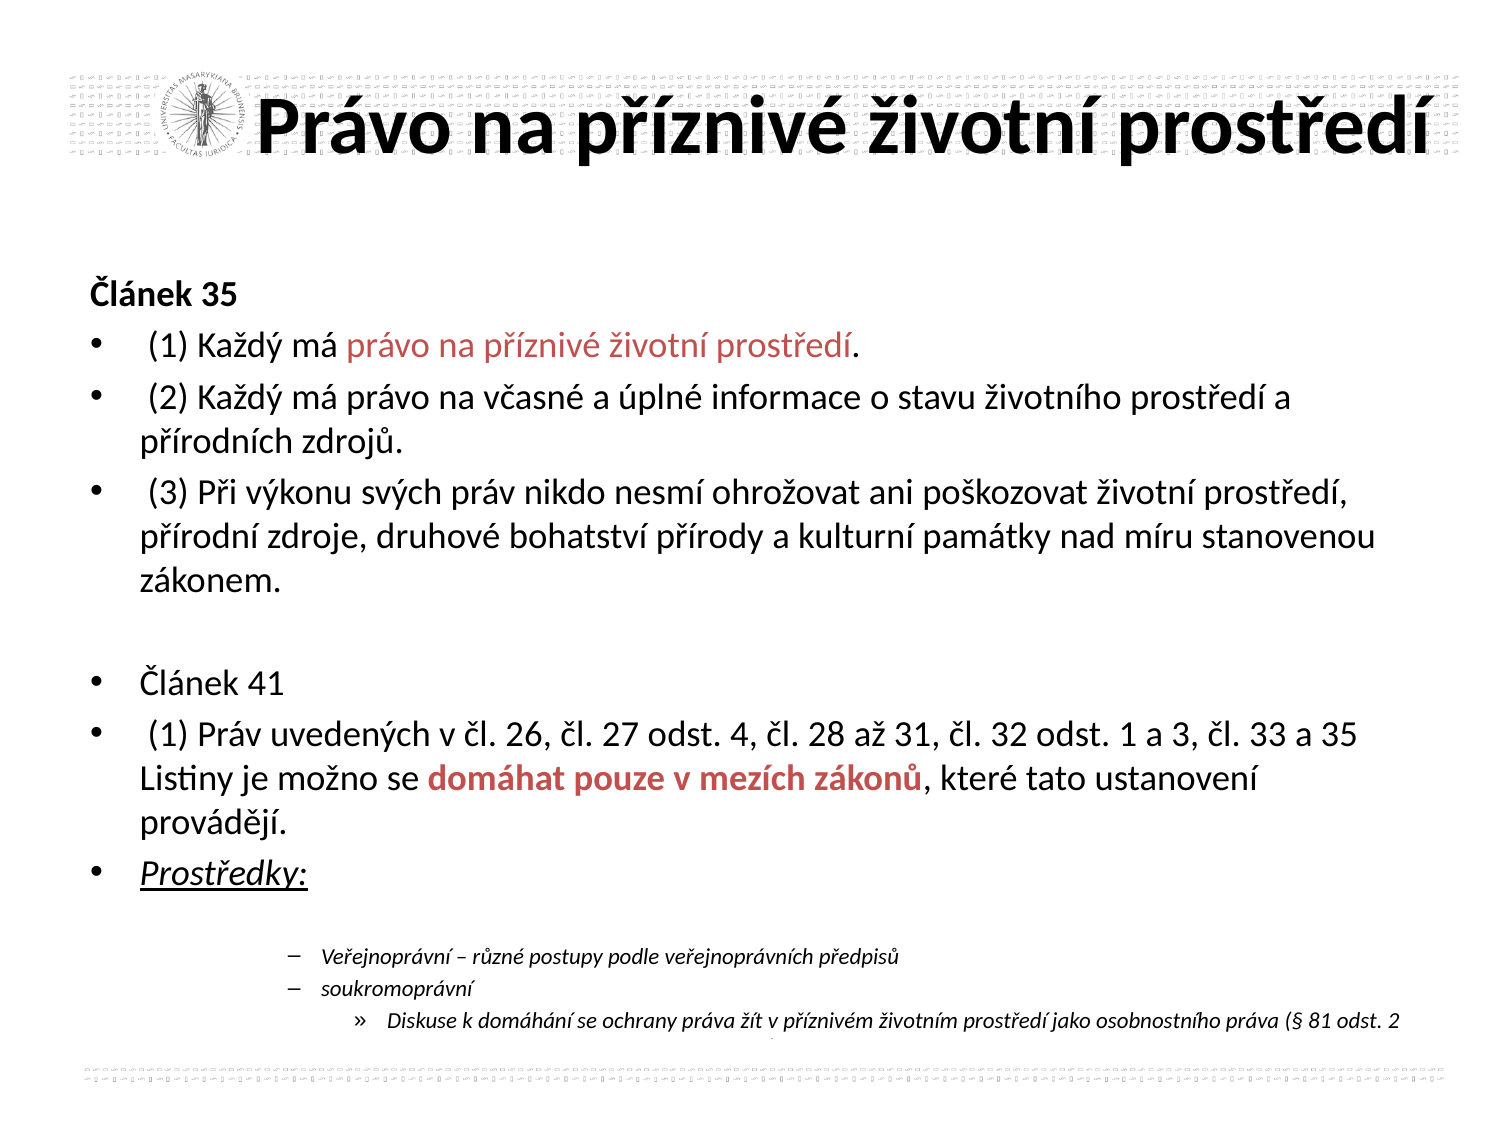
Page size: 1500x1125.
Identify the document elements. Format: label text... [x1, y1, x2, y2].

picture [13, 1039, 1500, 1116]
picture [0, 42, 1500, 200]
list Článek 35 (1) Každý má právo na příznivé životní prostředí. (2) Každý má právo na včasné a úplné informace o stavu životního prostředí a přírodních zdrojů. (3) Při výkonu svých práv nikdo nesmí ohrožovat ani poškozovat životní prostředí, přírodní zdroje, druhové bohatství přírody a kulturní památky nad míru stanovenou zákonem. Článek 41 (1) Práv uvedených v čl. 26, čl. 27 odst. 4, čl. 28 až 31, čl. 32 odst. 1 a 3, čl. 33 a 35 Listiny je možno se domáhat pouze v mezích zákonů, které tato ustanovení provádějí. Prostředky: Veřejnoprávní – různé postupy podle veřejnoprávních předpisů soukromoprávní Diskuse k domáhání se ochrany práva žít v příznivém životním prostředí jako osobnostního práva (§ 81 odst. 2 OZ ve spoj. s nástroji k ochraně osobnosti) [75, 262, 1425, 1038]
